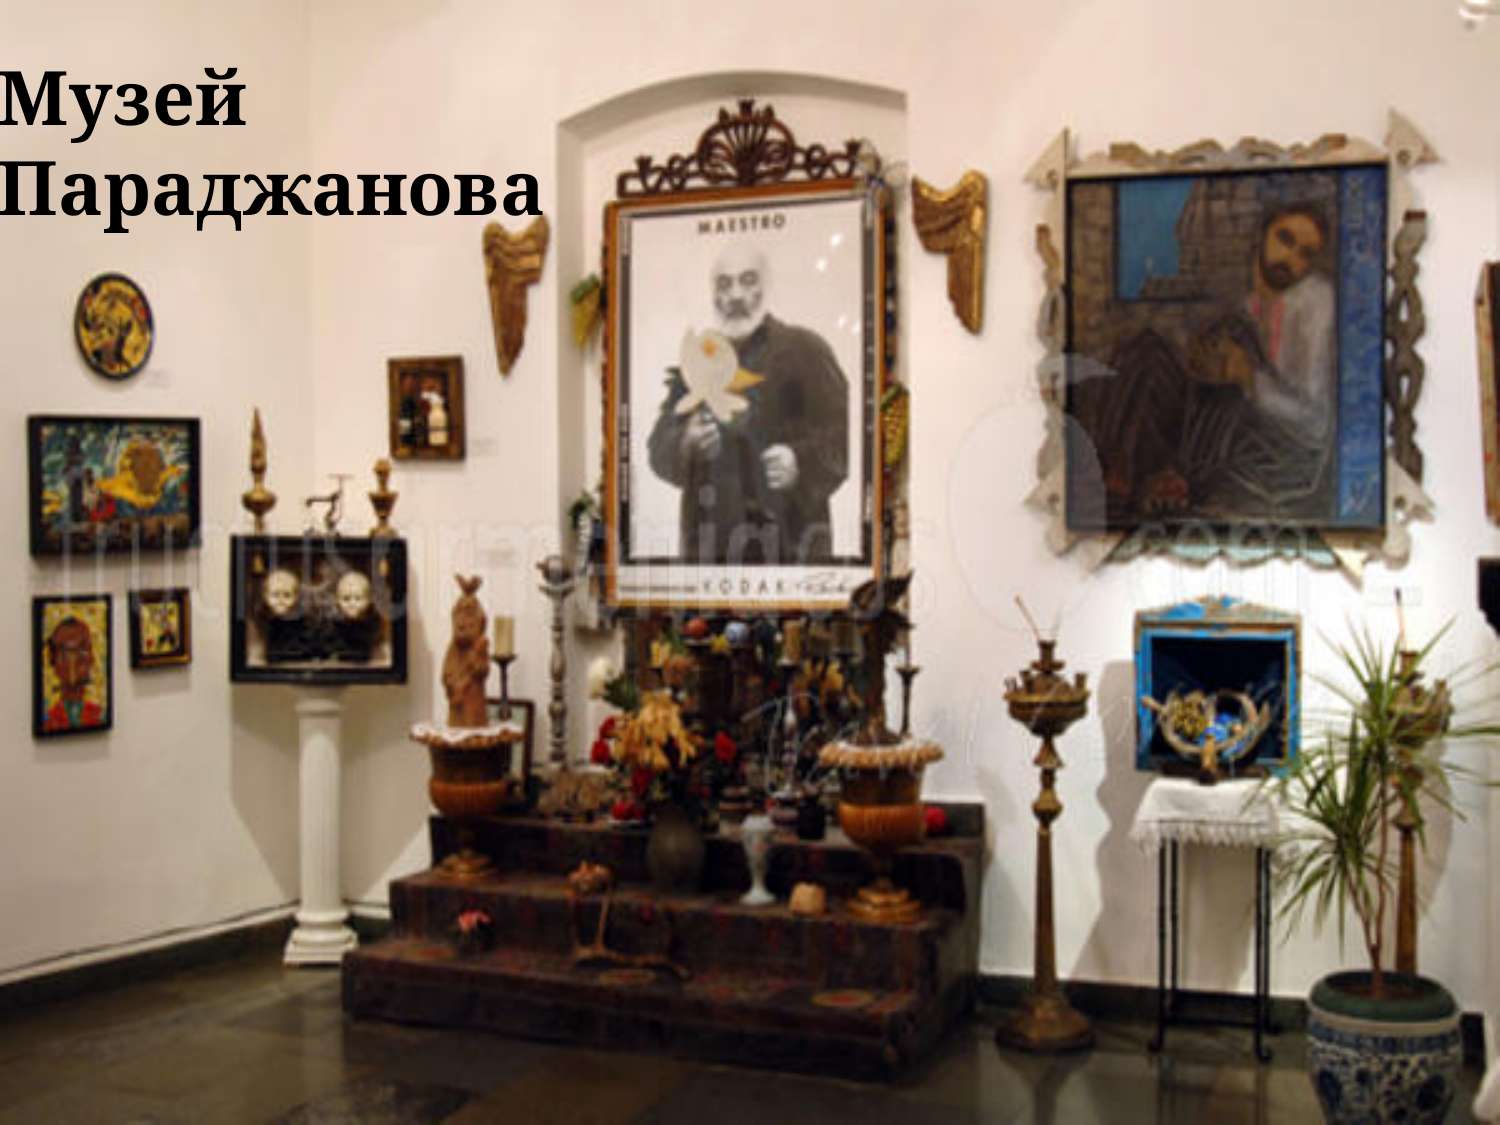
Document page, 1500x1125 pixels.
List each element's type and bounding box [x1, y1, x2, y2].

list [3, 3, 1498, 1120]
